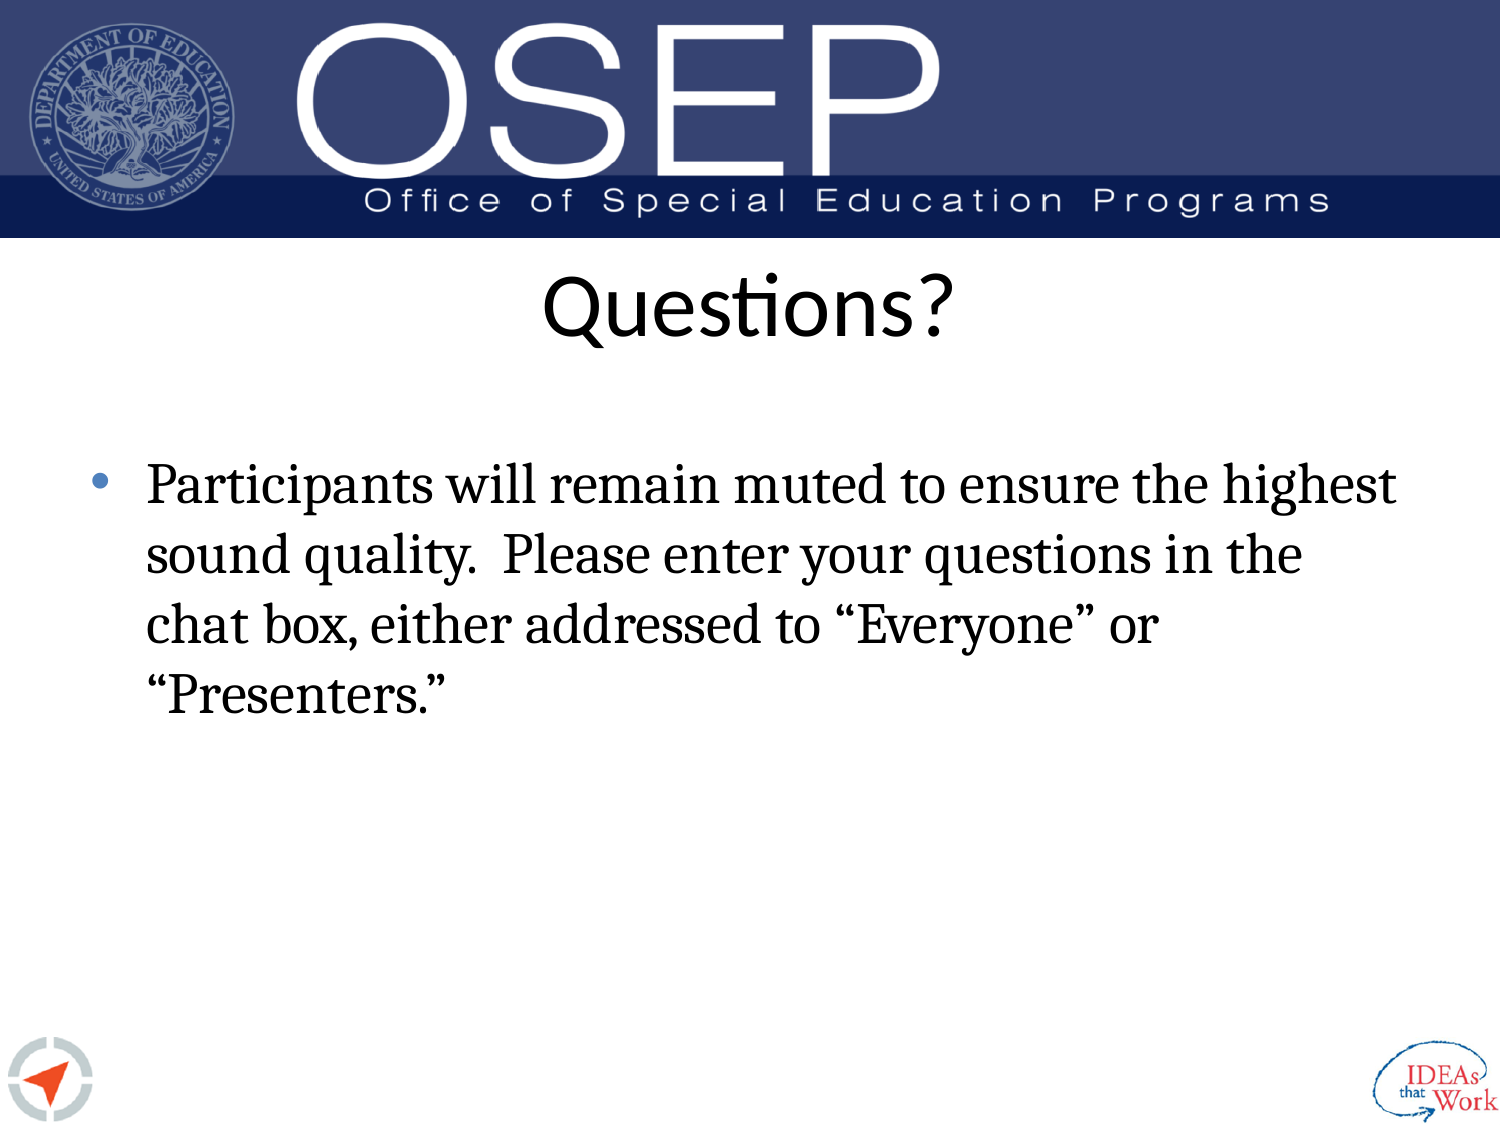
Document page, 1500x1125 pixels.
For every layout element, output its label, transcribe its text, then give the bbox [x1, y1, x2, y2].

picture [0, 0, 1500, 238]
picture [1369, 1037, 1500, 1125]
title Questions? [75, 237, 1425, 425]
list Participants will remain muted to ensure the highest sound quality. Please enter your questions in the chat box, either addressed to “Everyone” or “Presenters.” [75, 437, 1425, 1030]
picture [8, 1037, 93, 1122]
